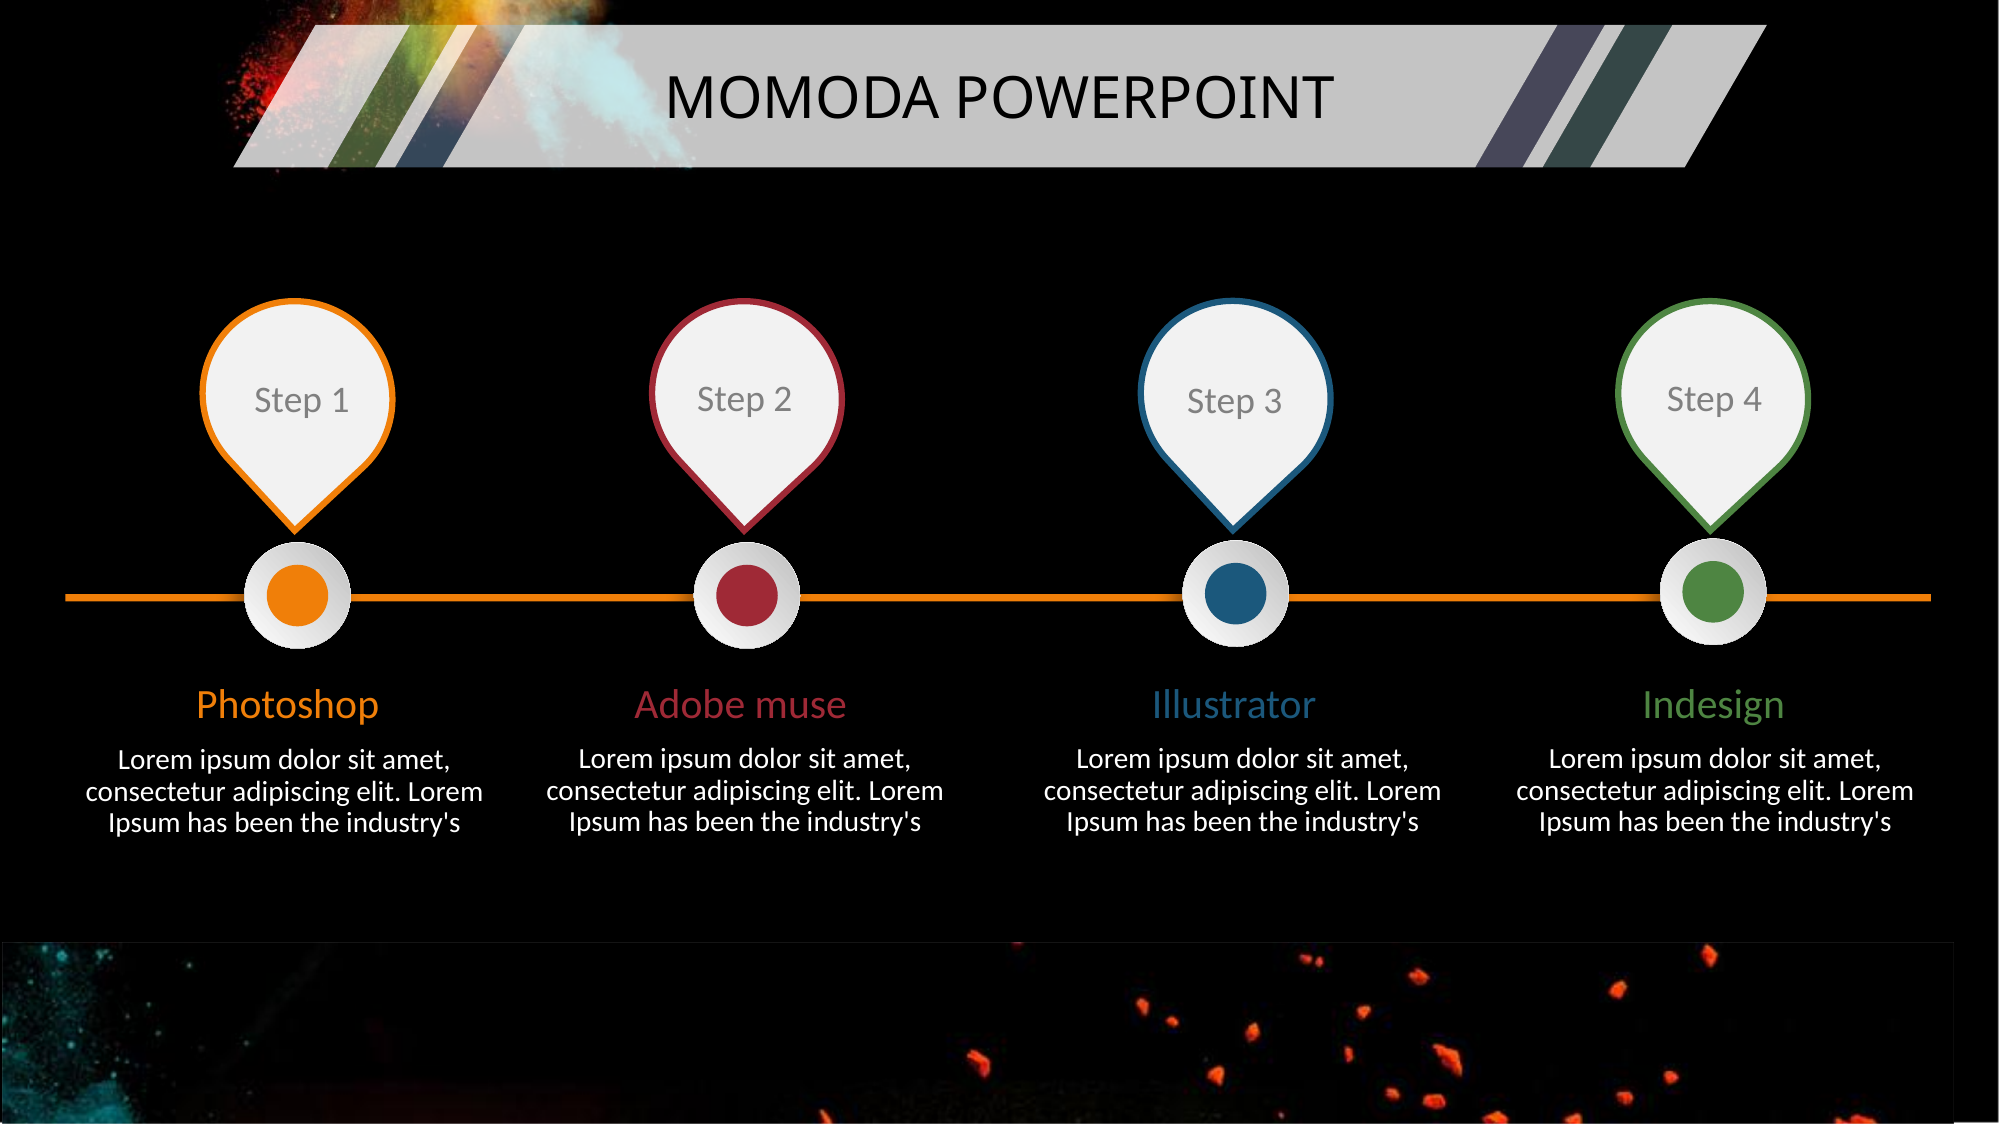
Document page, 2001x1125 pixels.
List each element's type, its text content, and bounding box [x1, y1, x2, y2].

text_box [440, 23, 1560, 169]
text_box Step 4 [1652, 366, 1778, 427]
text_box [651, 300, 843, 533]
text_box [1476, 23, 1604, 169]
text_box Lorem ipsum dolor sit amet, consectetur adipiscing elit. Lorem Ipsum has been the industry's [1025, 736, 1461, 857]
text_box [1588, 23, 1769, 169]
text_box Illustrator [1137, 669, 1370, 735]
text_box [355, 593, 672, 603]
text_box [329, 23, 456, 169]
text_box [201, 300, 394, 533]
text_box Lorem ipsum dolor sit amet, consectetur adipiscing elit. Lorem Ipsum has been the industry's [66, 737, 503, 857]
text_box Indesign [1627, 669, 1861, 735]
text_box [244, 542, 351, 649]
text_box [805, 593, 1161, 603]
text_box Step 2 [682, 366, 808, 427]
text_box Lorem ipsum dolor sit amet, consectetur adipiscing elit. Lorem Ipsum has been the industry's [527, 736, 963, 857]
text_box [1660, 538, 1767, 645]
text_box [64, 593, 222, 603]
picture [0, 0, 2001, 1125]
text_box [396, 23, 524, 169]
text_box Photoshop [181, 669, 414, 735]
text_box [373, 23, 480, 169]
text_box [1182, 540, 1289, 647]
text_box [1139, 299, 1332, 532]
text_box [1292, 593, 1638, 603]
text_box Step 1 [239, 368, 365, 428]
text_box [1544, 23, 1671, 169]
text_box [1617, 300, 1810, 533]
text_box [693, 542, 801, 649]
text_box [1520, 23, 1627, 169]
text_box Step 3 [1172, 368, 1298, 429]
text_box Adobe muse [619, 669, 872, 735]
text_box MOMODA POWERPOINT [609, 53, 1390, 139]
text_box [1771, 593, 1932, 603]
text_box Lorem ipsum dolor sit amet, consectetur adipiscing elit. Lorem Ipsum has been the industry's [1497, 736, 1934, 857]
text_box [231, 23, 412, 169]
